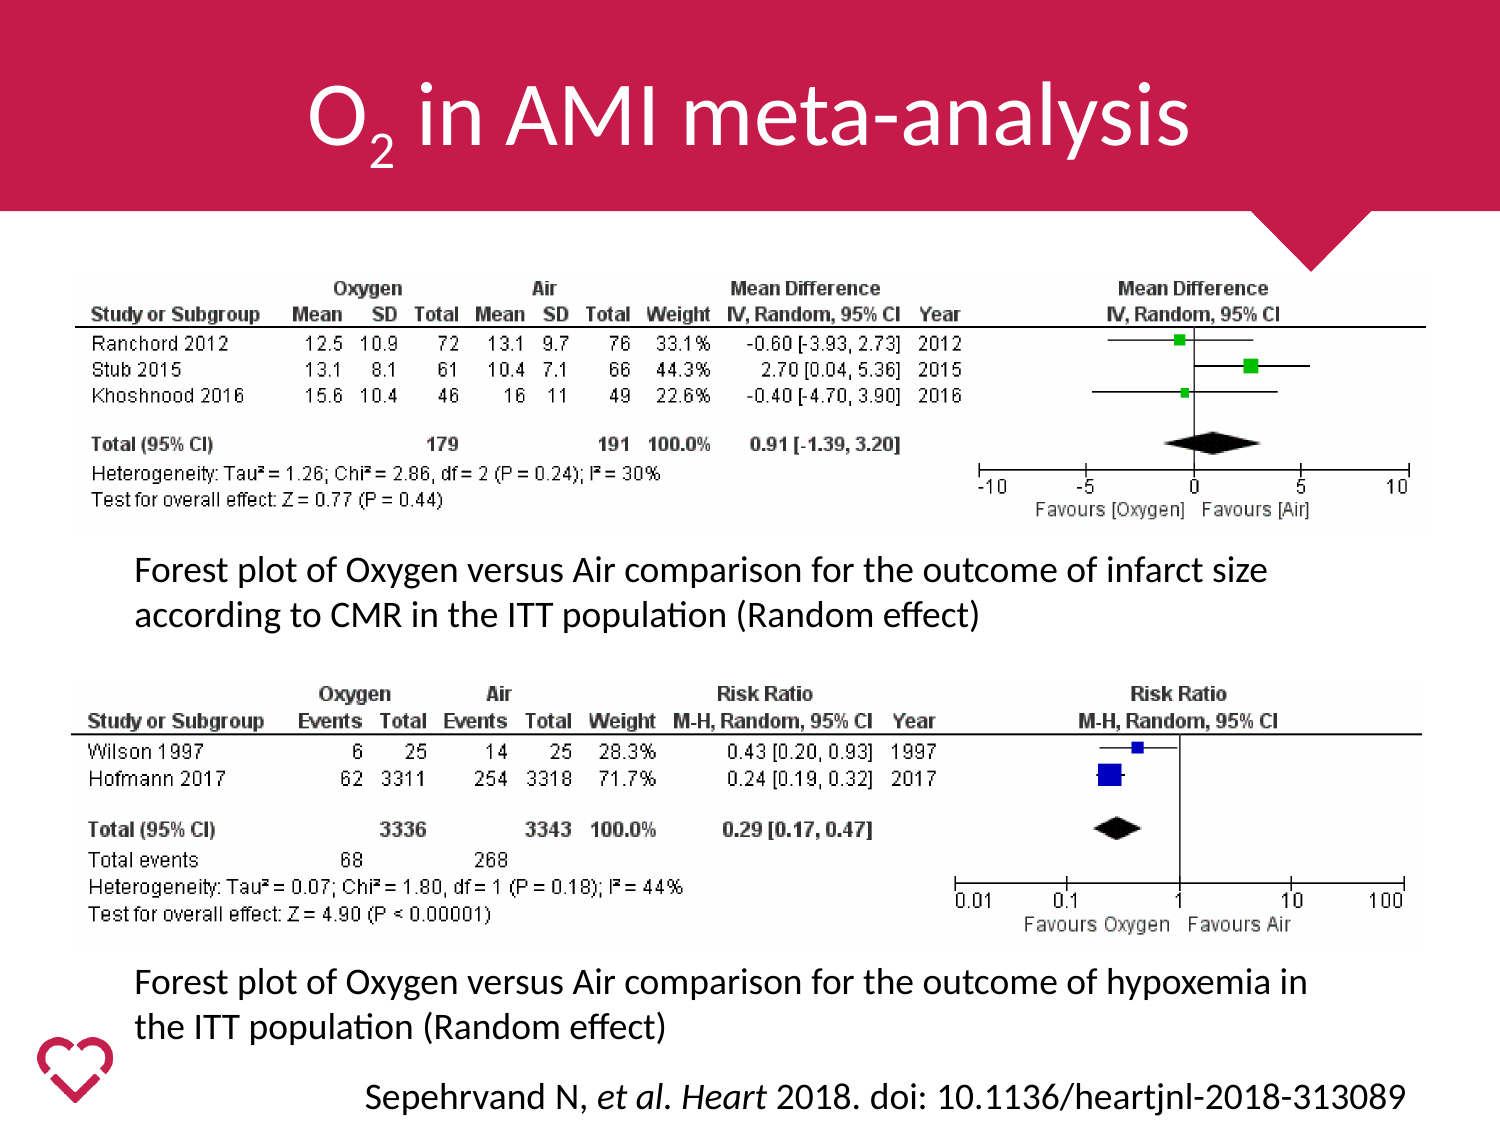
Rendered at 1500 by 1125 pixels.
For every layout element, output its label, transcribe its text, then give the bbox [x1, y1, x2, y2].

text_box Sepehrvand N, et al. Heart 2018. doi: 10.1136/heartjnl-2018-313089 [350, 1064, 1500, 1125]
picture [71, 679, 1422, 951]
title O2 in AMI meta-analysis [75, 45, 1425, 188]
picture [37, 1037, 113, 1103]
text_box Forest plot of Oxygen versus Air comparison for the outcome of hypoxemia in the ITT population (Random effect) [119, 959, 1381, 1055]
text_box Forest plot of Oxygen versus Air comparison for the outcome of infarct size according to CMR in the ITT population (Random effect) [119, 542, 1381, 643]
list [74, 274, 1426, 534]
